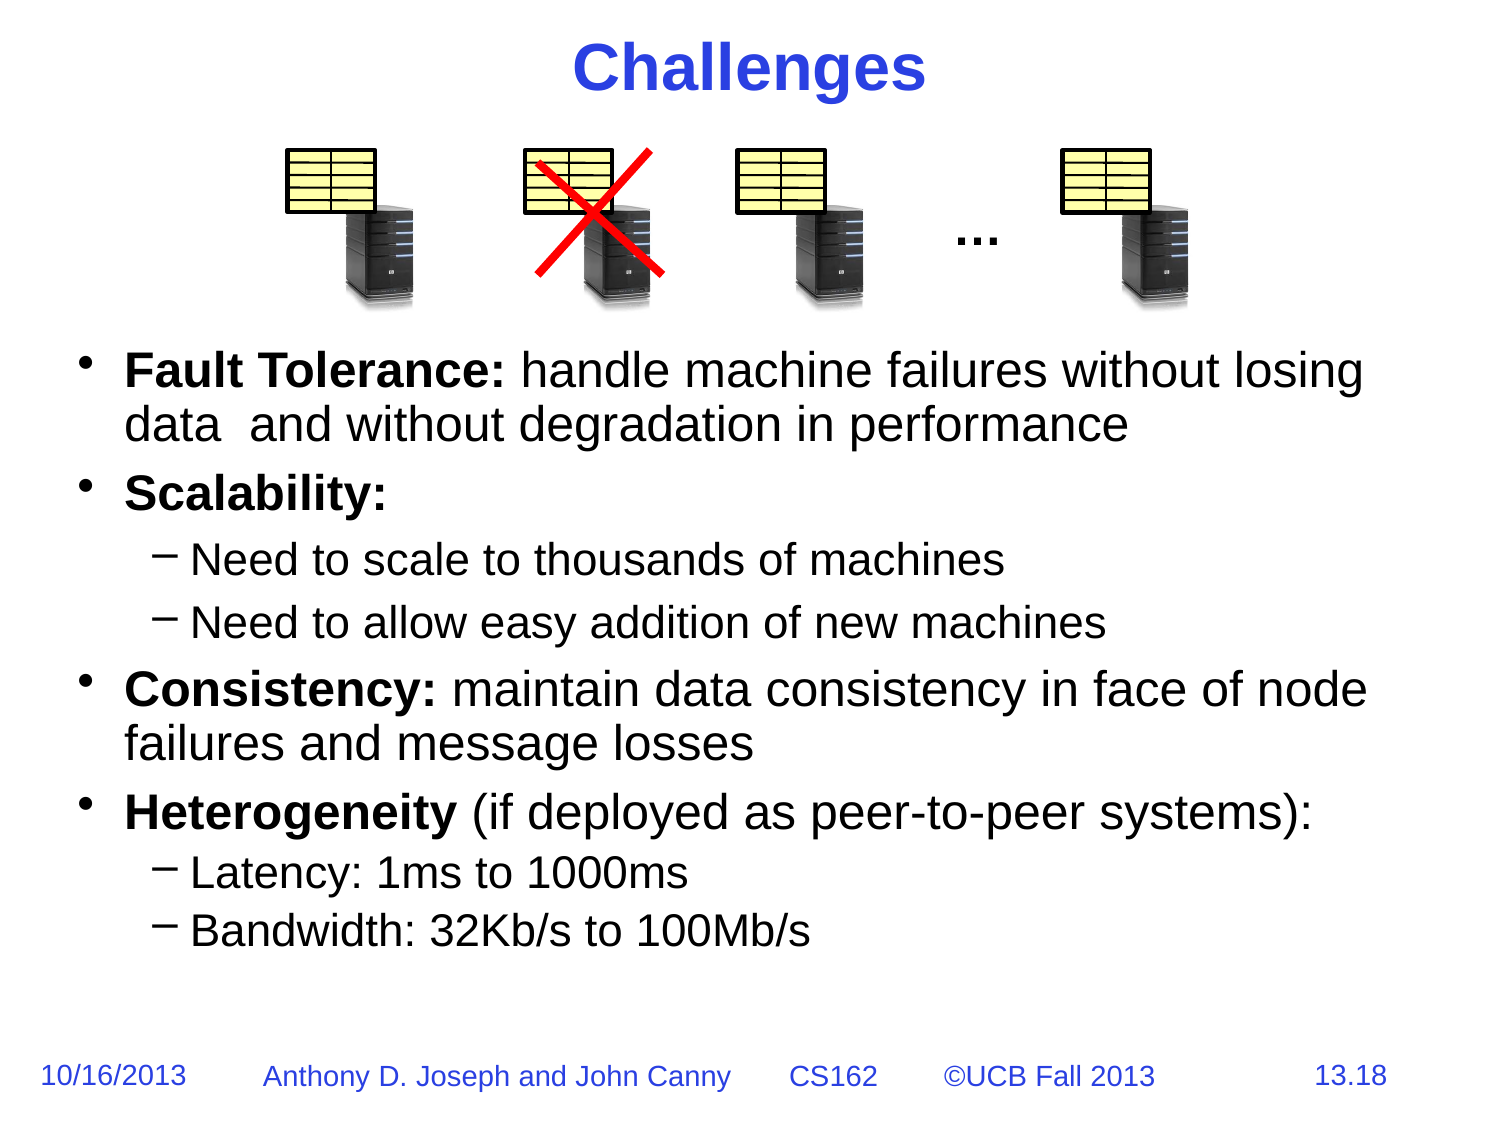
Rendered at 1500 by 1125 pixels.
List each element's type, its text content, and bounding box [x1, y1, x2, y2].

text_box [1062, 149, 1151, 213]
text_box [287, 149, 376, 213]
picture [324, 199, 438, 313]
picture [562, 199, 676, 313]
title Challenges [162, 24, 1338, 113]
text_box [737, 149, 826, 213]
picture [1099, 199, 1213, 313]
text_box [524, 149, 536, 213]
text_box … [937, 187, 1018, 263]
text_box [537, 149, 663, 276]
list Fault Tolerance: handle machine failures without losing data and without degradation in performance Scalability: Need to scale to thousands of machines Need to allow easy addition of new machines Consistency: maintain data consistency in face of node failures and message losses Heterogeneity (if deployed as peer-to-peer systems): Latency: 1ms to 1000ms Bandwidth: 32Kb/s to 100Mb/s [62, 337, 1400, 1075]
picture [774, 199, 888, 313]
